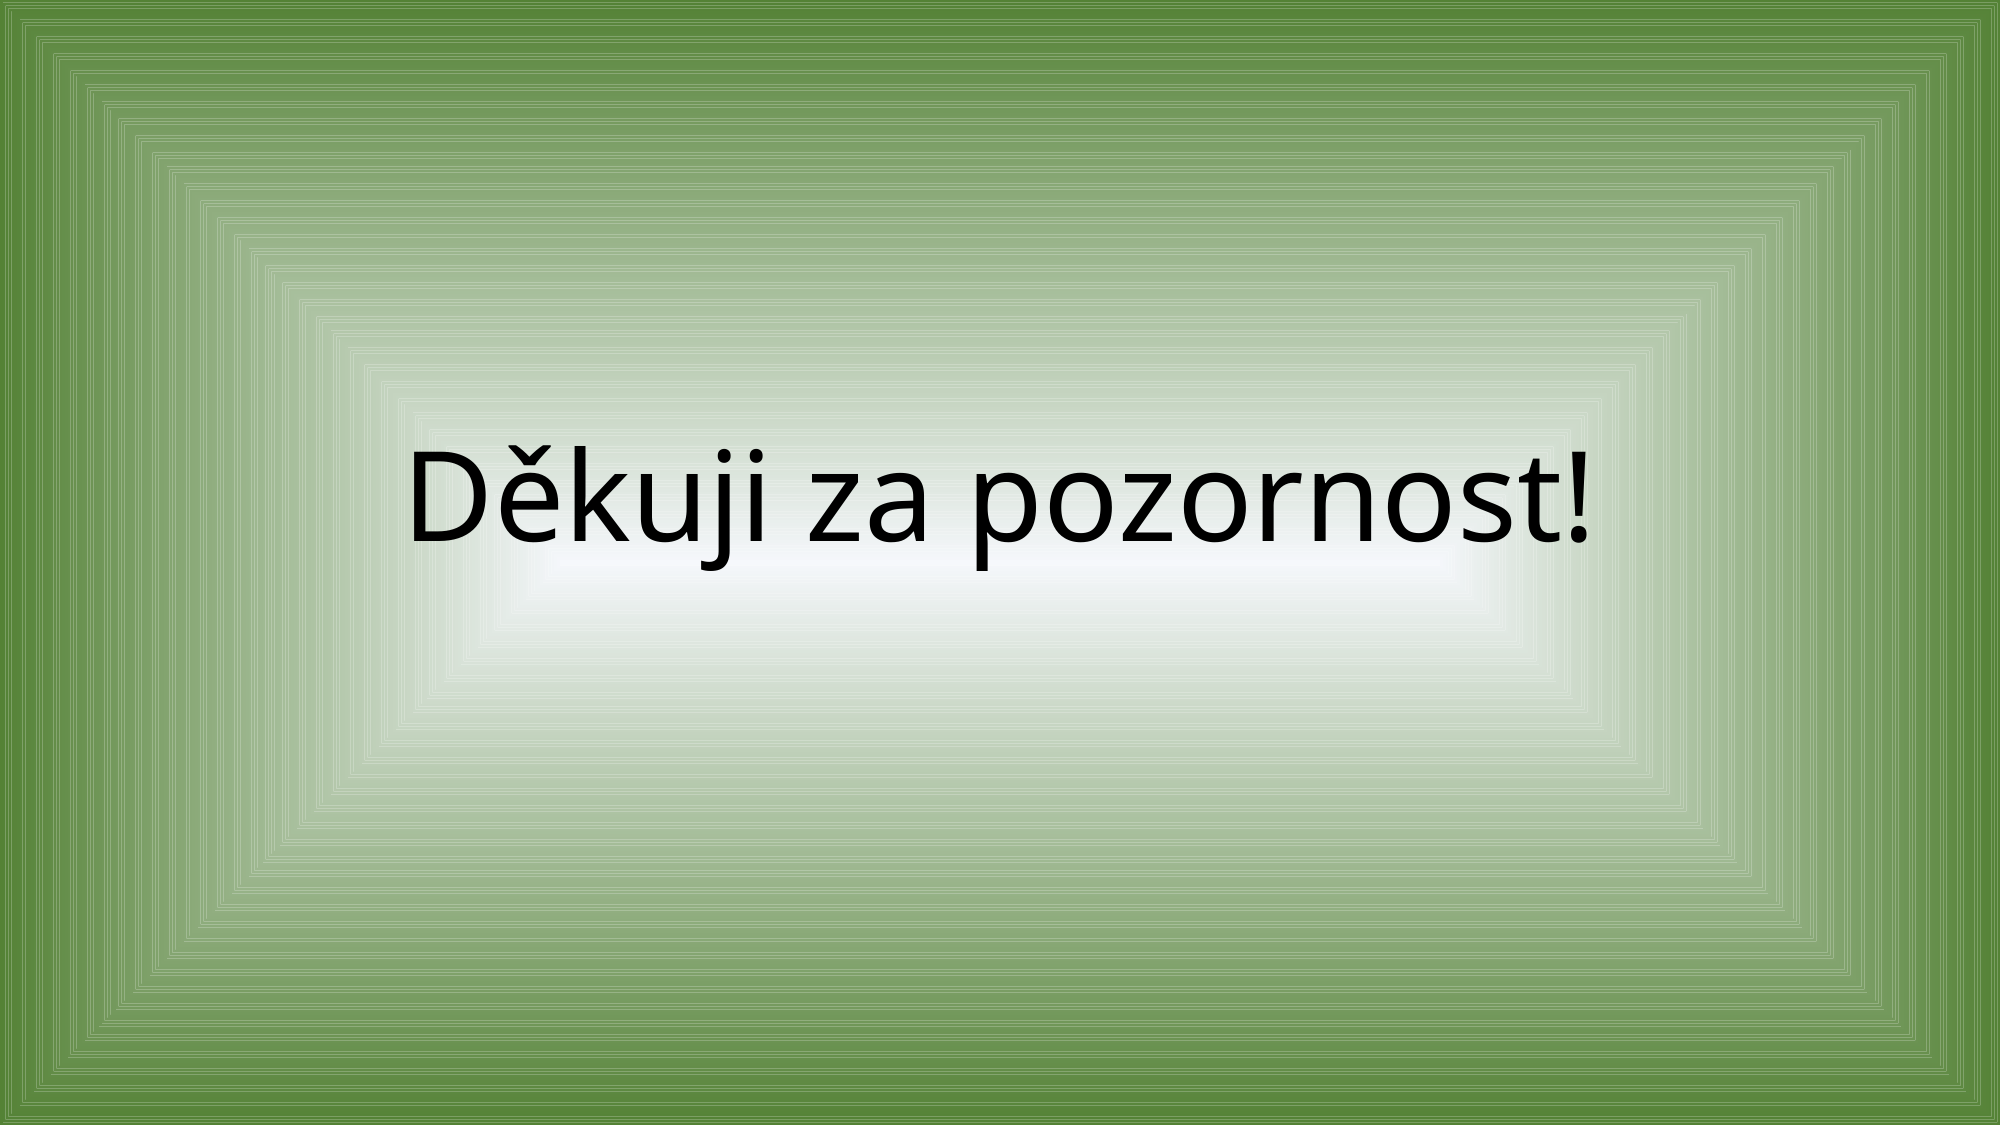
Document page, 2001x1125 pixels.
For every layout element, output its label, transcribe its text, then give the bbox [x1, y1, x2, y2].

title Děkuji za pozornost! [249, 184, 1750, 576]
